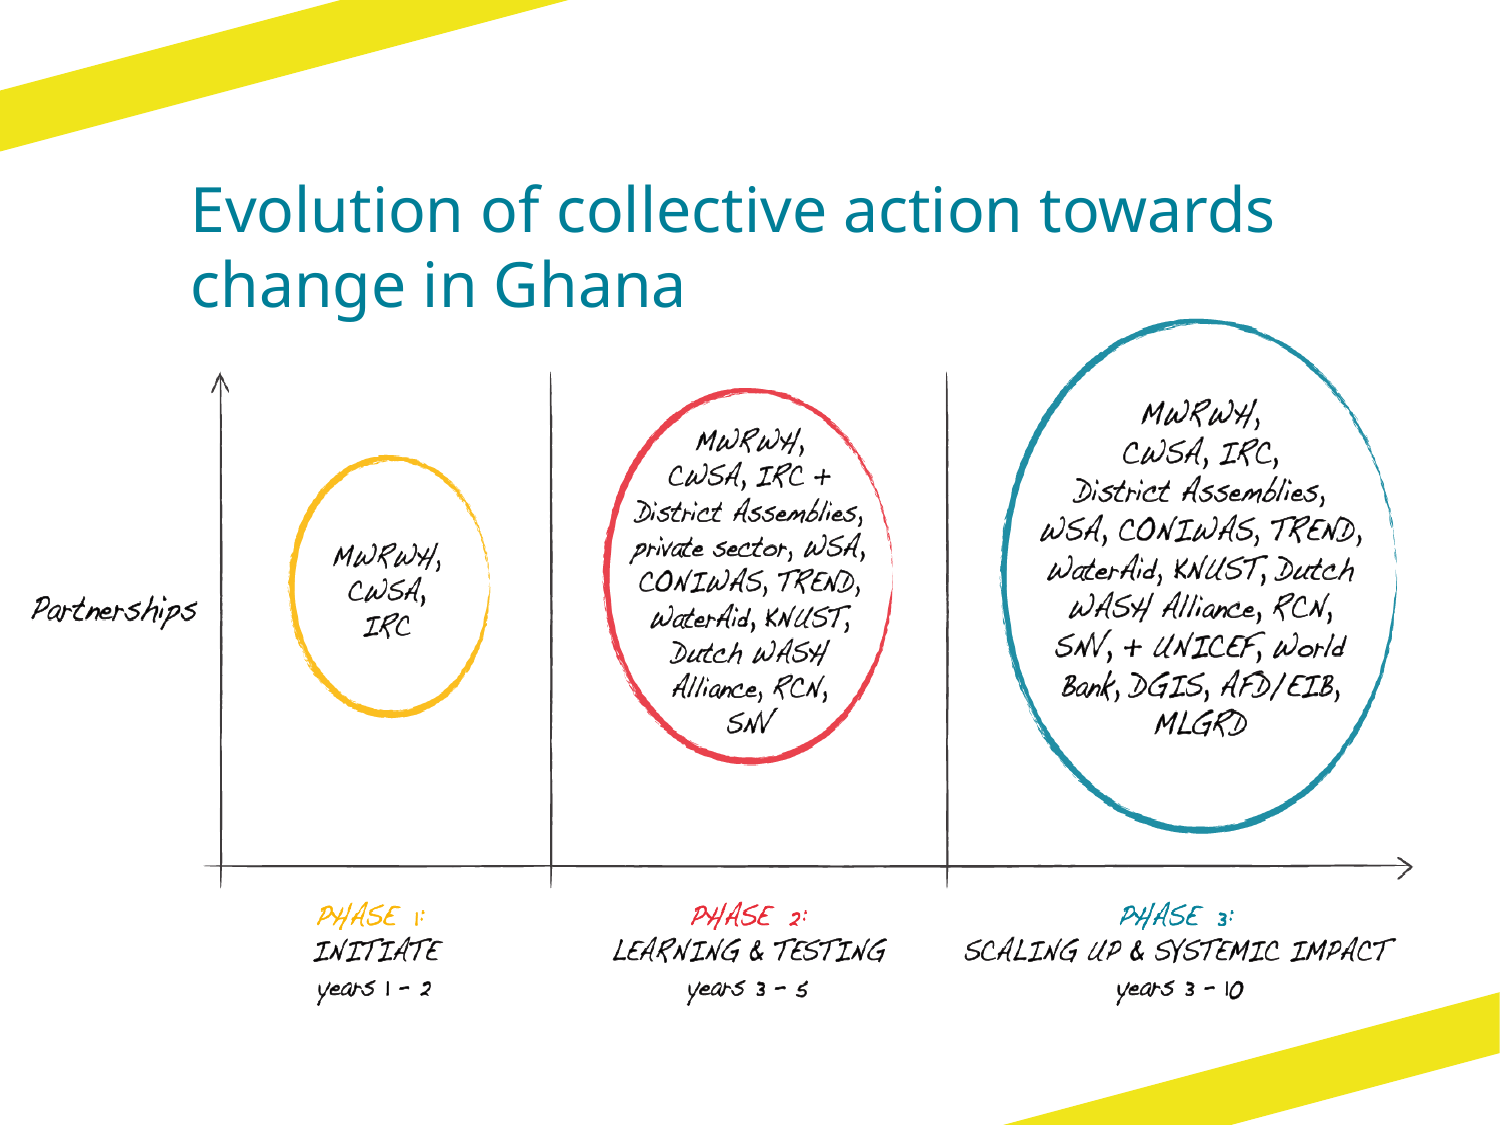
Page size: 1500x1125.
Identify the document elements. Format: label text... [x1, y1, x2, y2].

title Evolution of collective action towards change in Ghana [190, 170, 1500, 324]
picture [0, 275, 1477, 1075]
